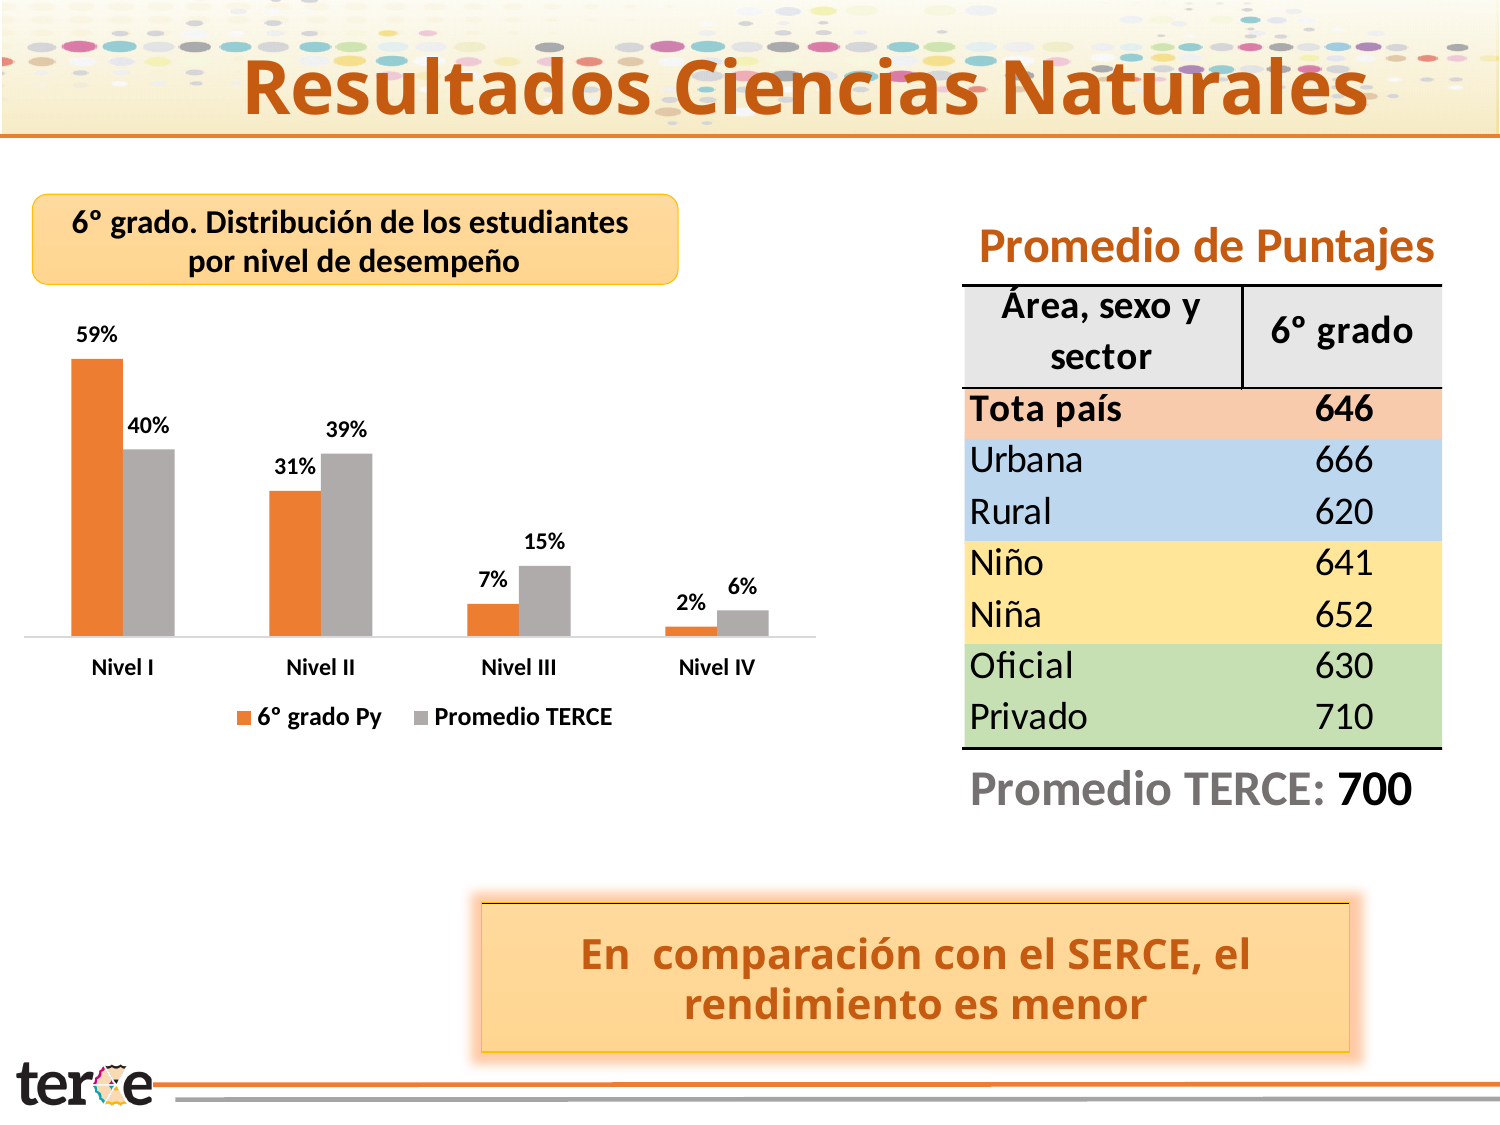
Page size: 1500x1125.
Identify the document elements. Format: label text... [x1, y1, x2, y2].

text_box Promedio TERCE: 700 [955, 747, 1429, 883]
text_box En comparación con el SERCE, el rendimiento es menor [481, 902, 1350, 1053]
picture [0, 284, 840, 754]
text_box Promedio de Puntajes [964, 204, 1451, 280]
text_box [31, 195, 40, 283]
picture [962, 284, 1445, 752]
text_box 6º grado. Distribución de los estudiantes por nivel de desempeño [40, 192, 661, 284]
picture [5, 1035, 152, 1121]
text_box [0, 0, 1500, 135]
text_box [661, 193, 679, 284]
